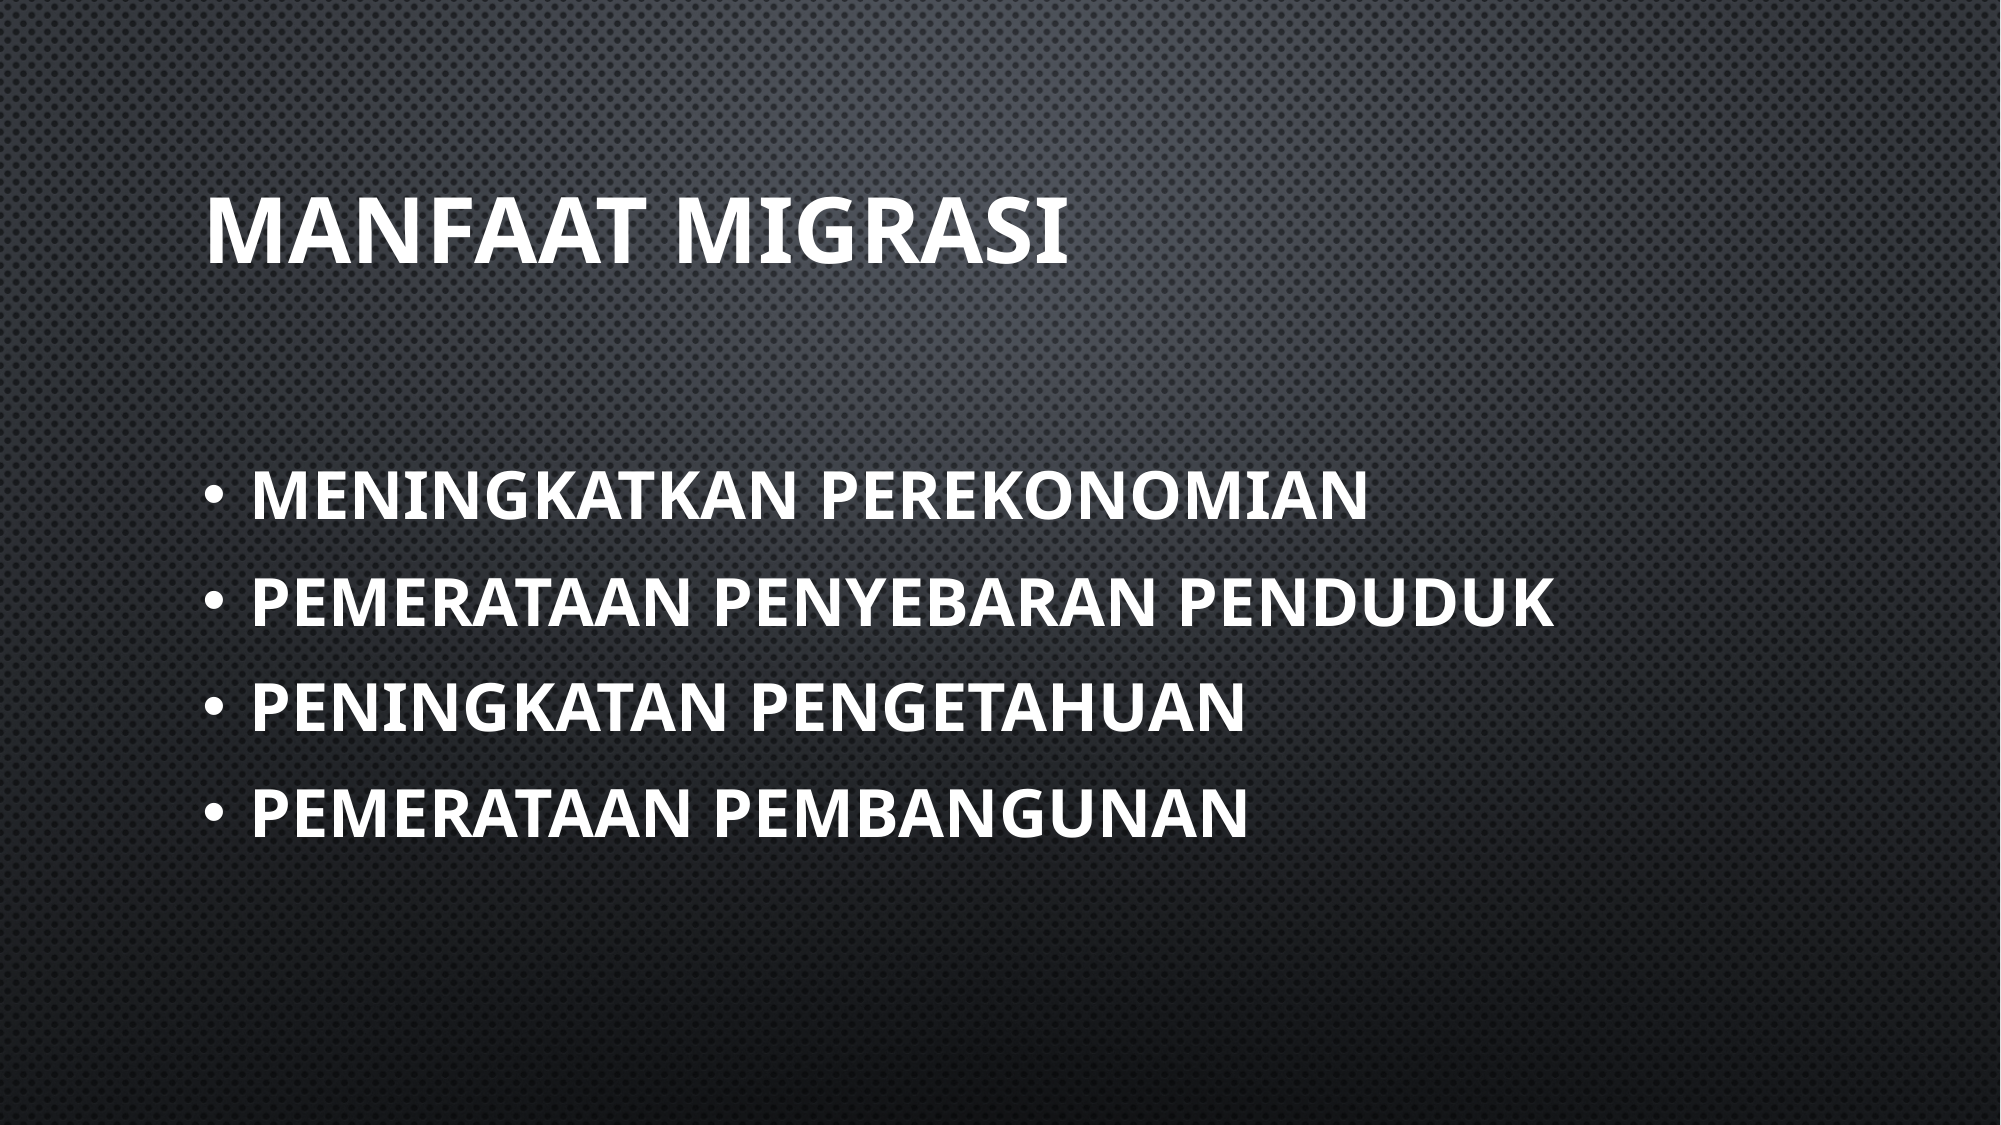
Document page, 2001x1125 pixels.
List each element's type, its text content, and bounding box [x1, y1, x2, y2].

list meningkatkan perekonomian pemerataan penyebaran penduduk peningkatan pengetahuan pemerataan pembangunan [187, 354, 1813, 950]
title Manfaat migrasi [187, 99, 1813, 354]
